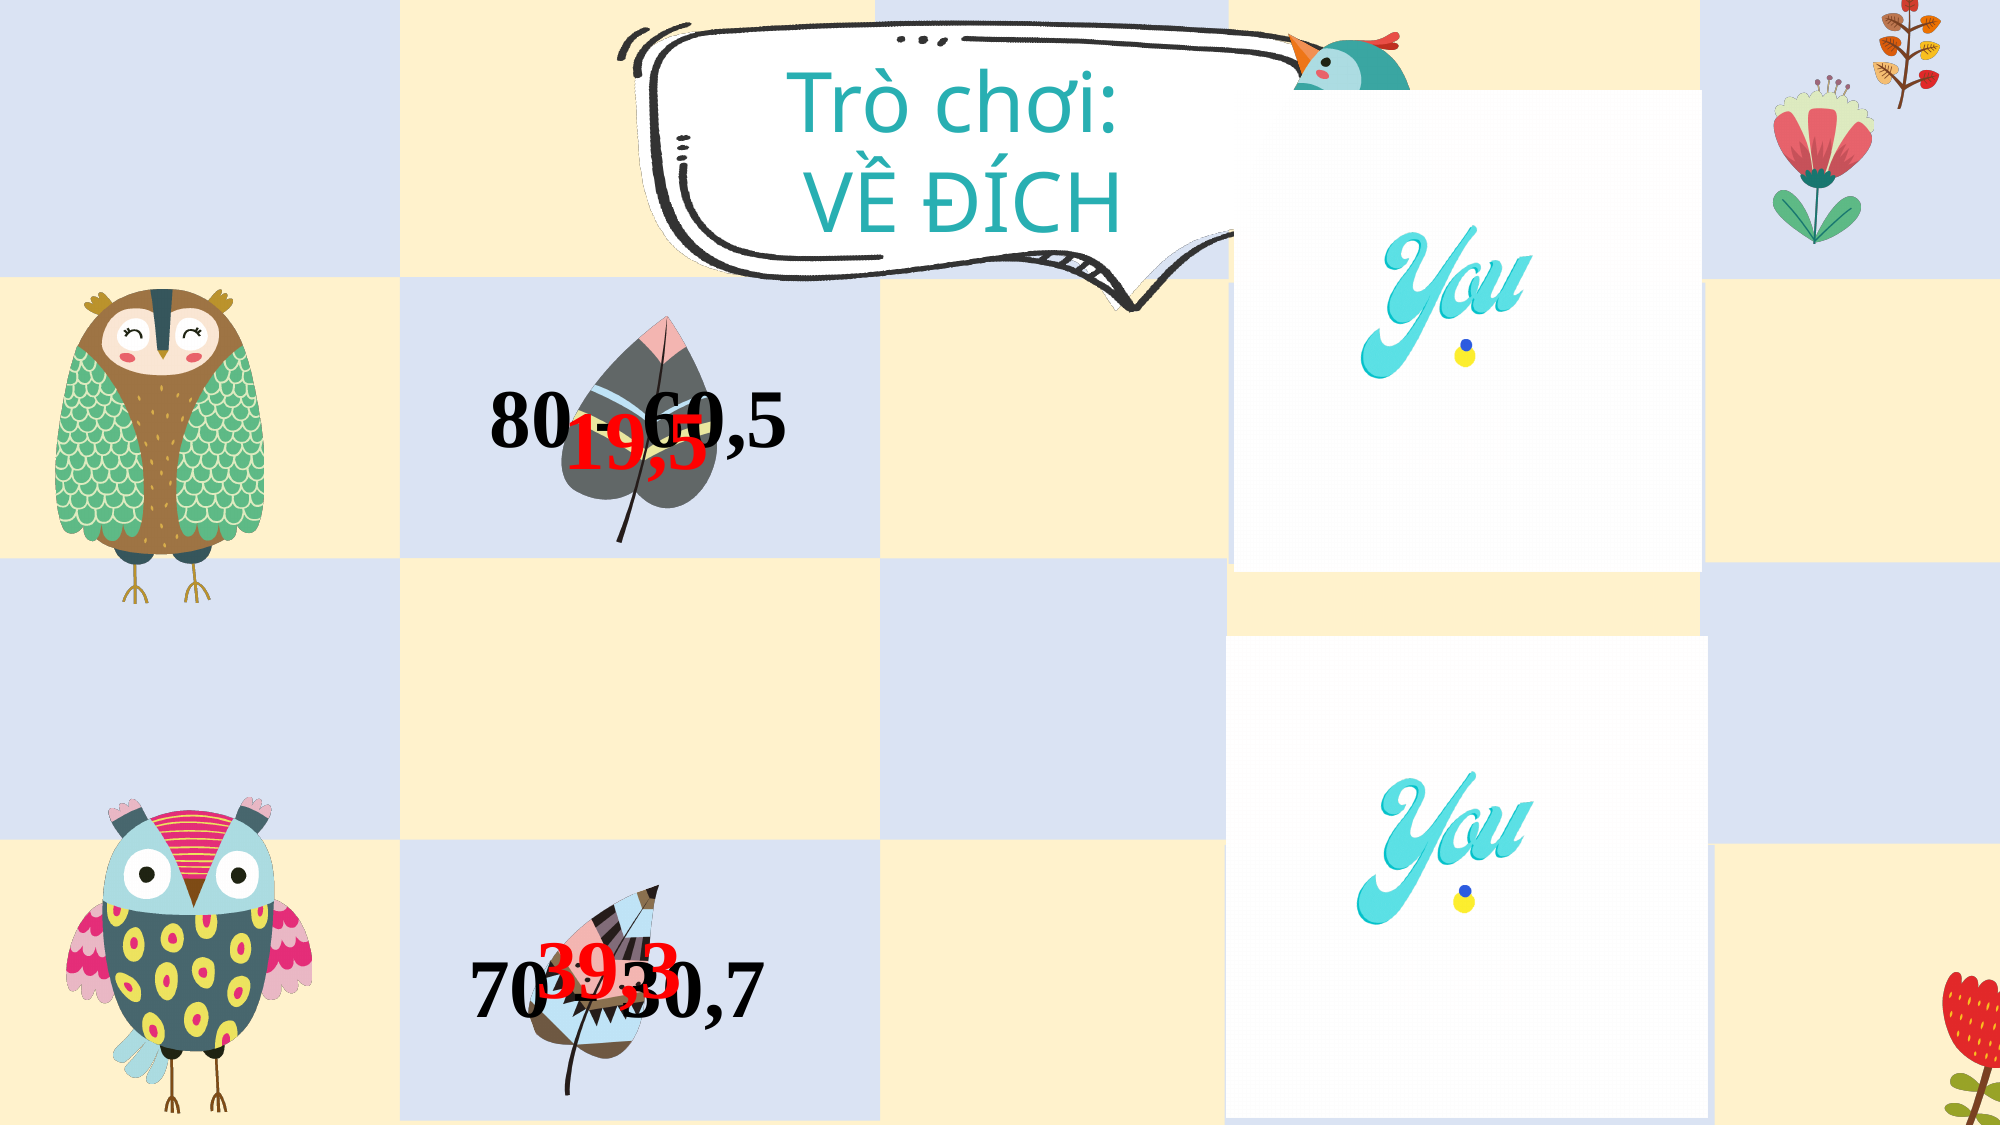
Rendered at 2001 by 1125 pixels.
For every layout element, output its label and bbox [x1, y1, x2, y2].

picture [1940, 971, 2000, 1125]
picture [1772, 0, 1941, 244]
text_box [0, 0, 2000, 1125]
picture [524, 907, 694, 1075]
picture [1226, 635, 1708, 1118]
picture [55, 289, 264, 605]
picture [65, 797, 312, 1115]
picture [561, 0, 1702, 572]
